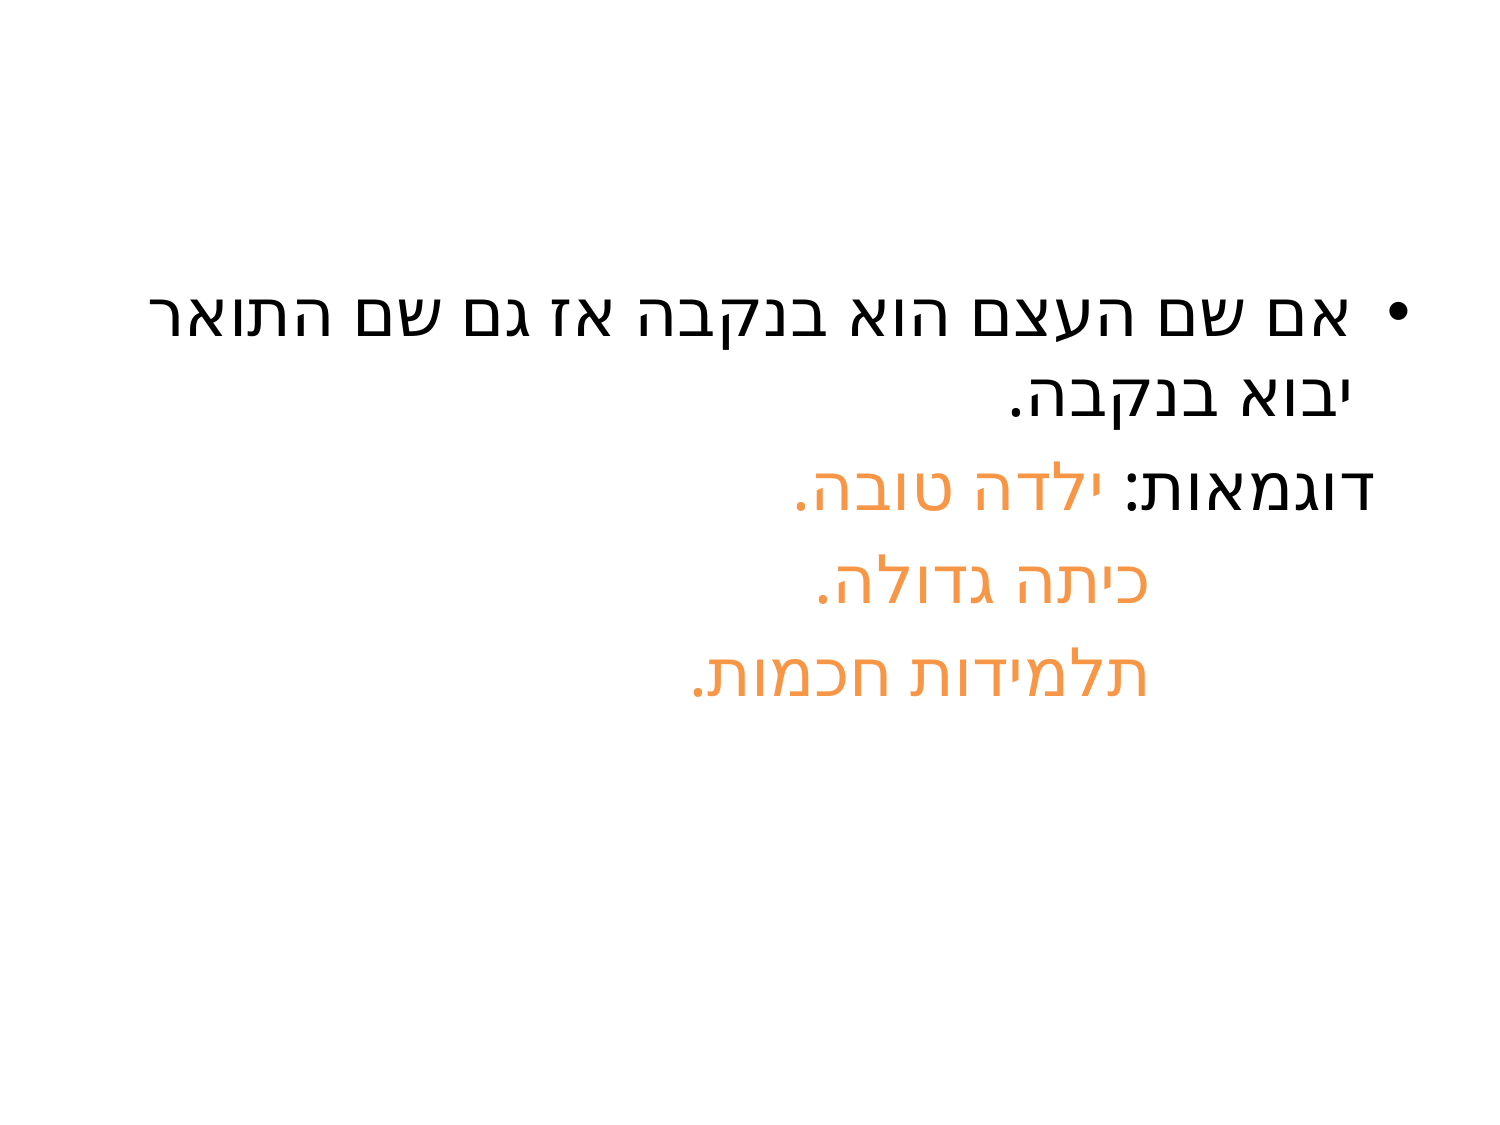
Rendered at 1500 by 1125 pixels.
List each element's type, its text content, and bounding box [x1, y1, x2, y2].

list אם שם העצם הוא בנקבה אז גם שם התואר יבוא בנקבה. דוגמאות: ילדה טובה. כיתה גדולה. תלמידות חכמות. [75, 262, 1425, 1005]
